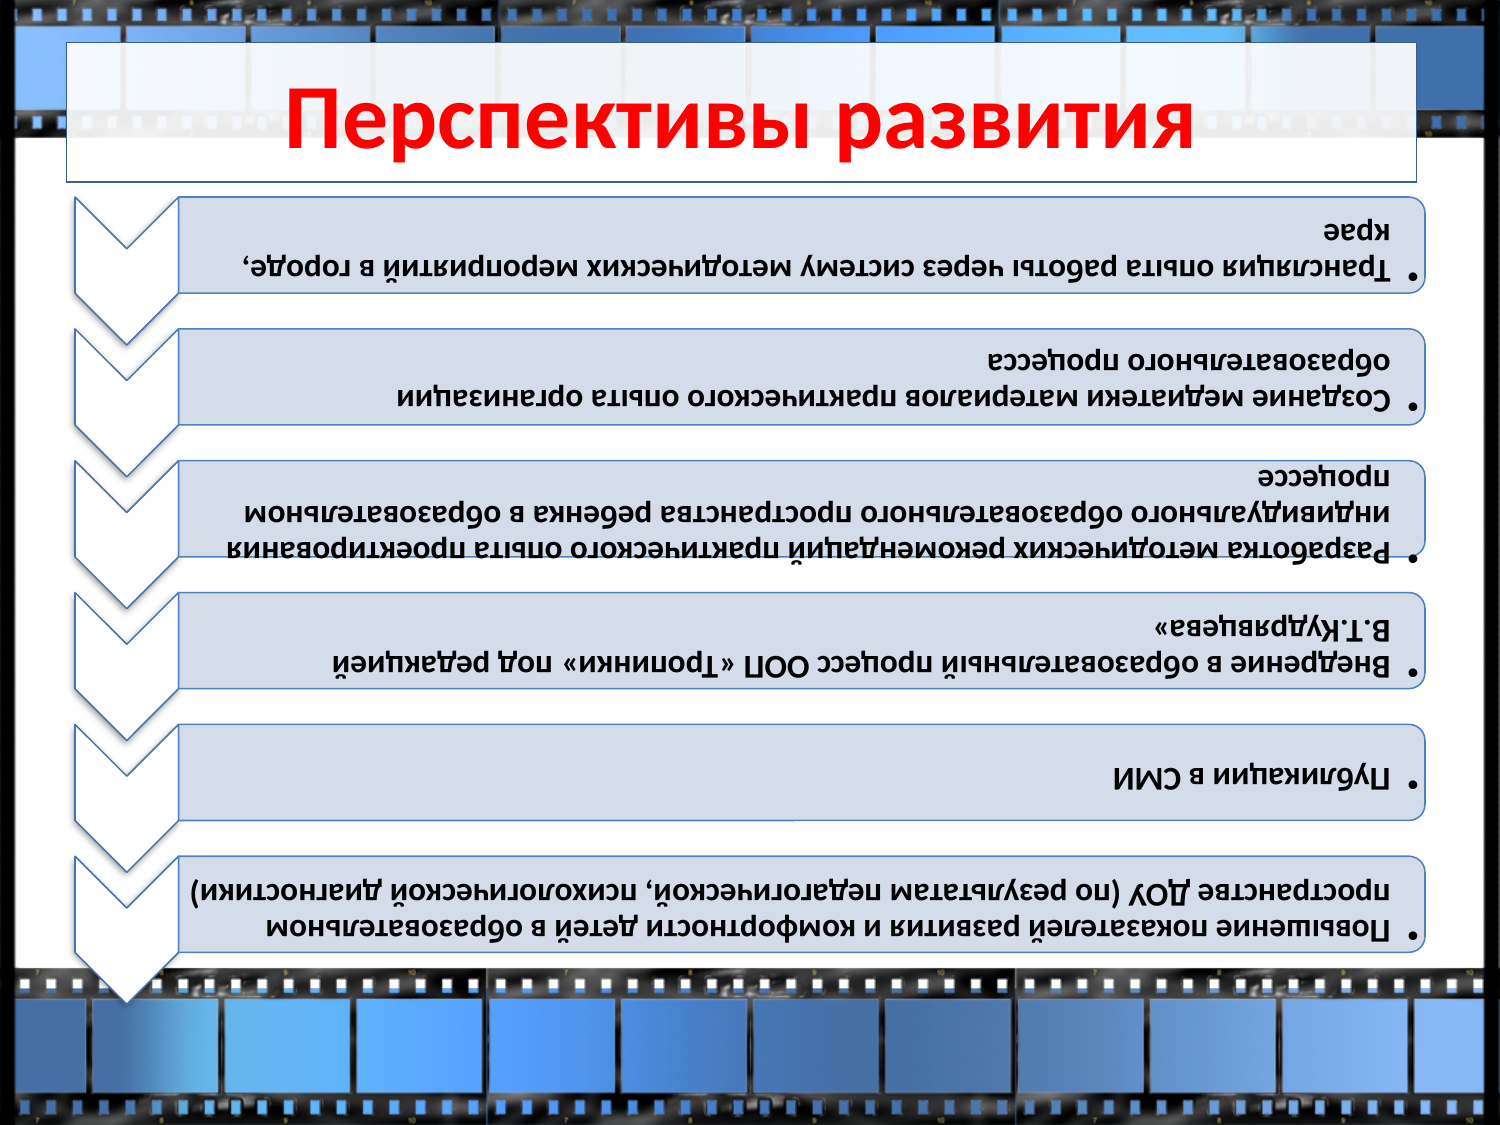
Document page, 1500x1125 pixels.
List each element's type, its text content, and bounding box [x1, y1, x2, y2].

picture [0, 0, 1500, 1125]
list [74, 196, 1426, 1006]
title Перспективы развития [66, 42, 1417, 183]
